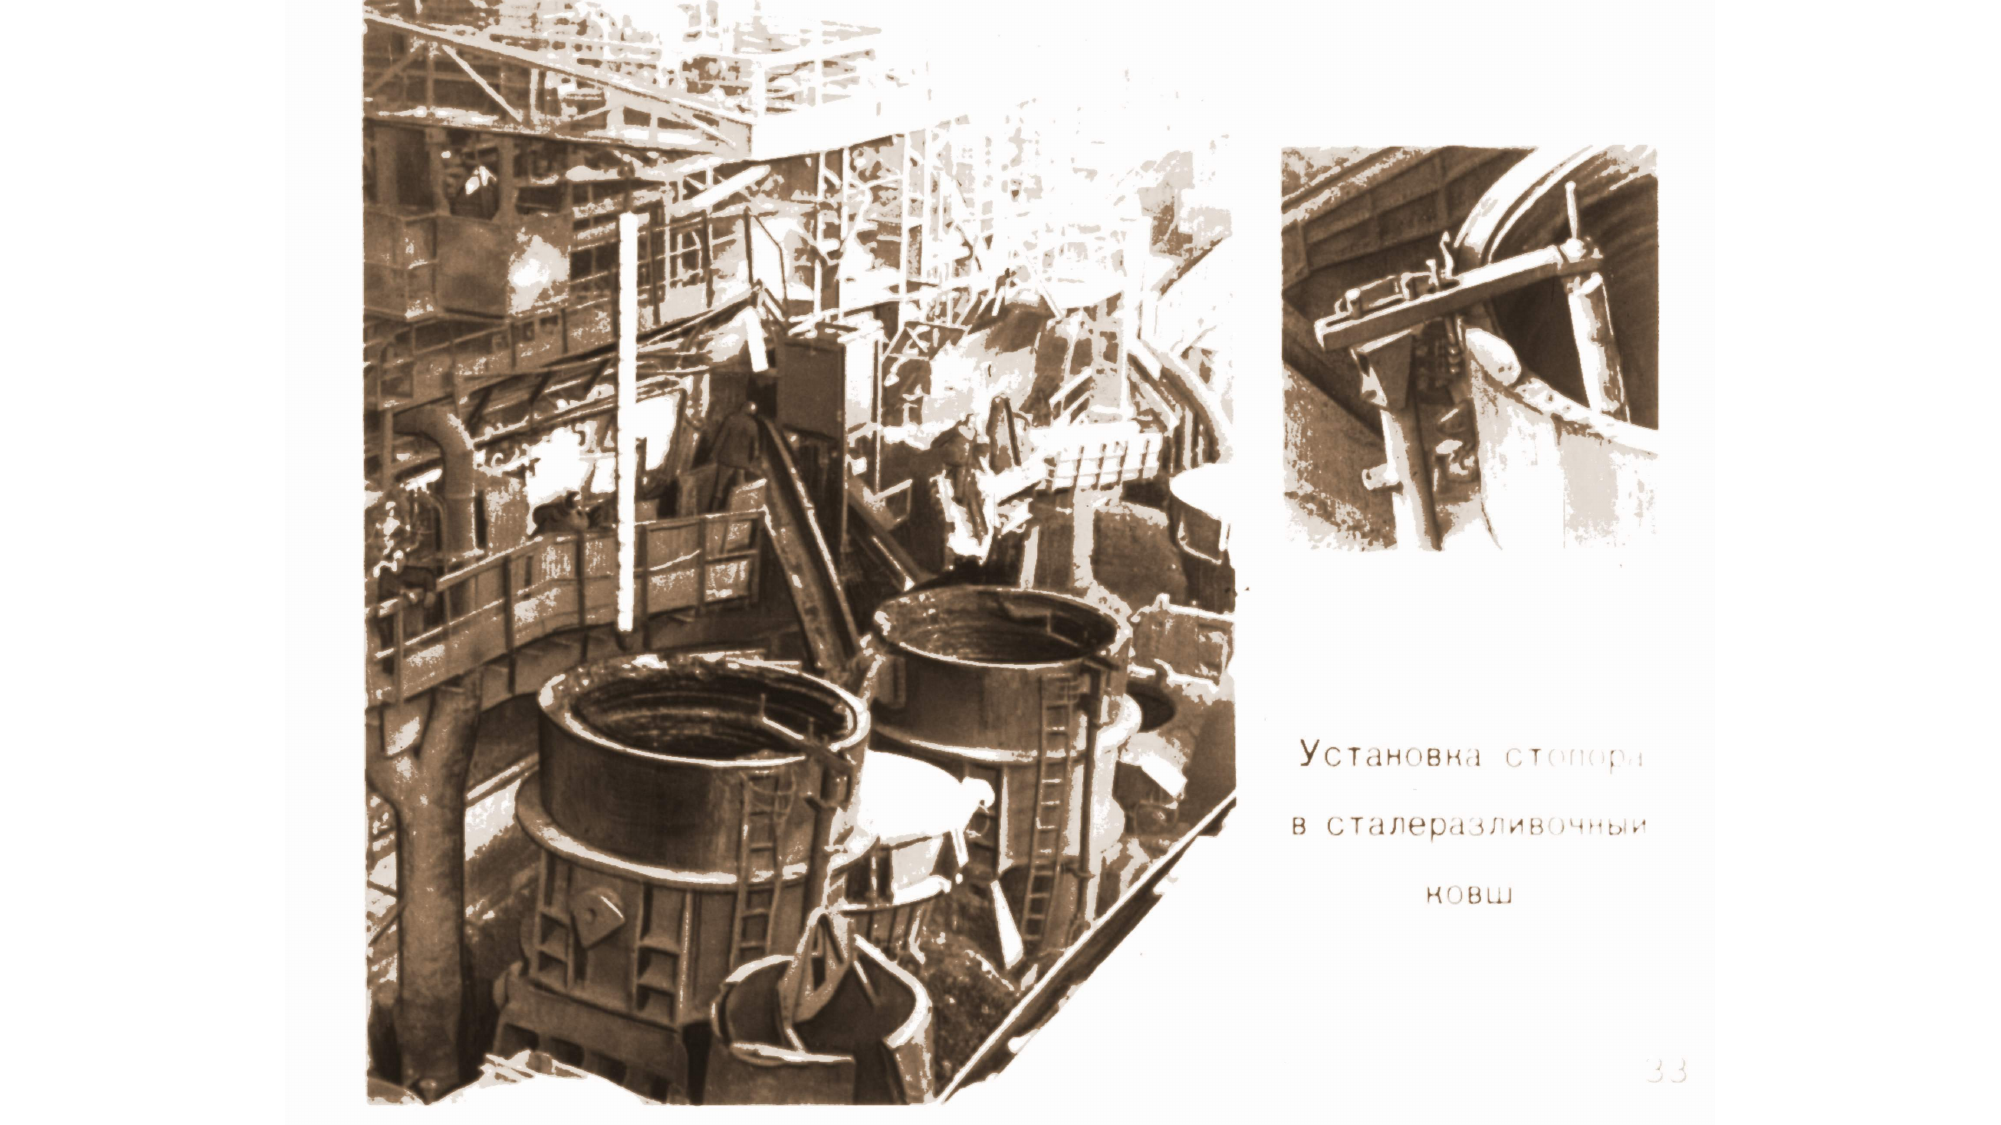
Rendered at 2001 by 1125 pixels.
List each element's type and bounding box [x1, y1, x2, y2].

picture [285, 0, 1715, 1125]
